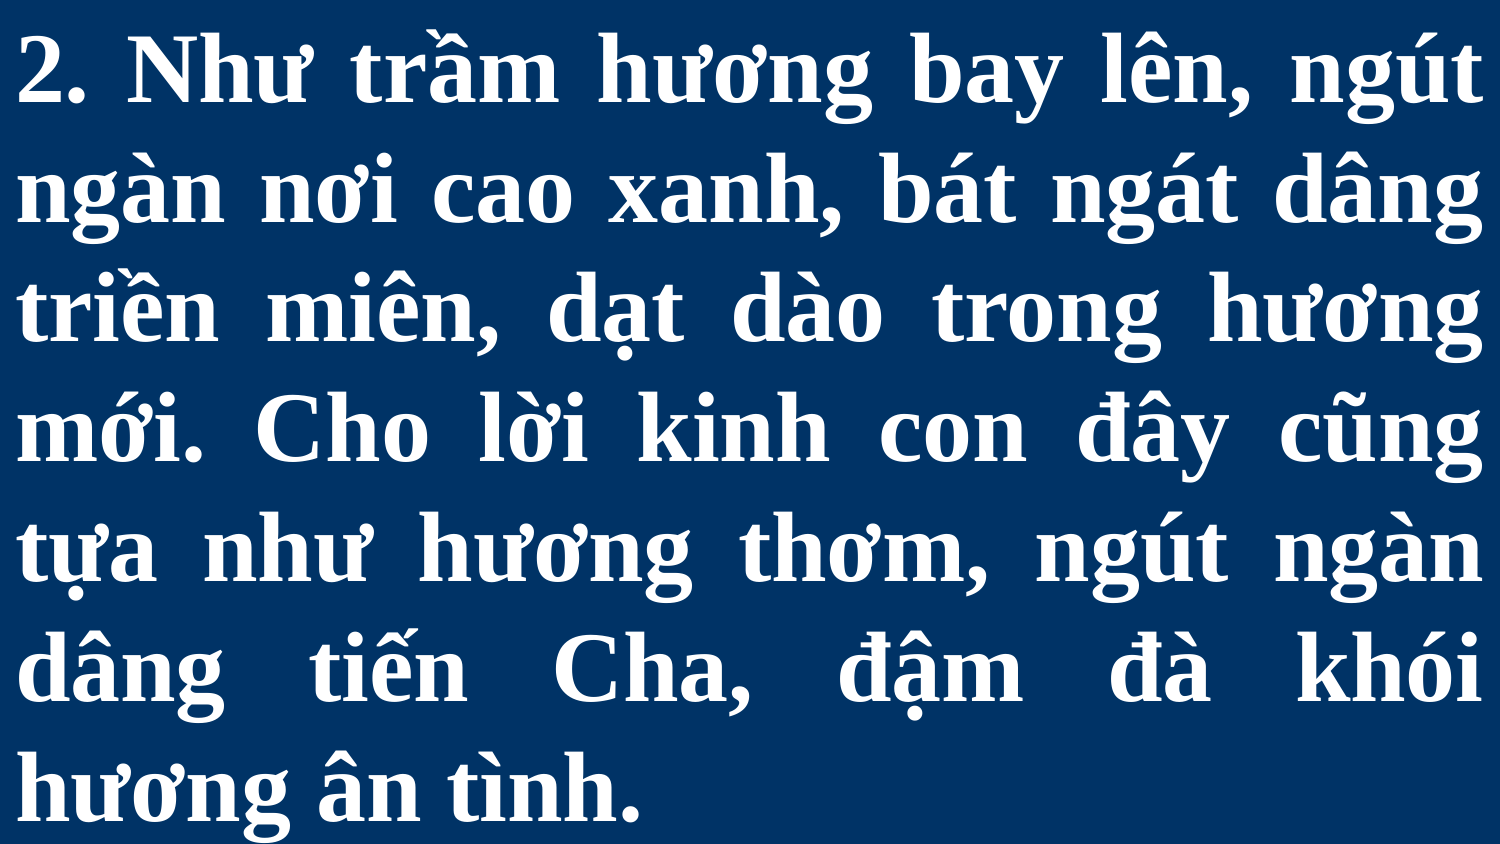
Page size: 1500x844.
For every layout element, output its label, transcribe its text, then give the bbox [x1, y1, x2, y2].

title 2. Như trầm hương bay lên, ngút ngàn nơi cao xanh, bát ngát dâng triền miên, dạt dào trong hương mới. Cho lời kinh con đây cũng tựa như hương thơm, ngút ngàn dâng tiến Cha, đậm đà khói hương ân tình. [0, 0, 1500, 844]
